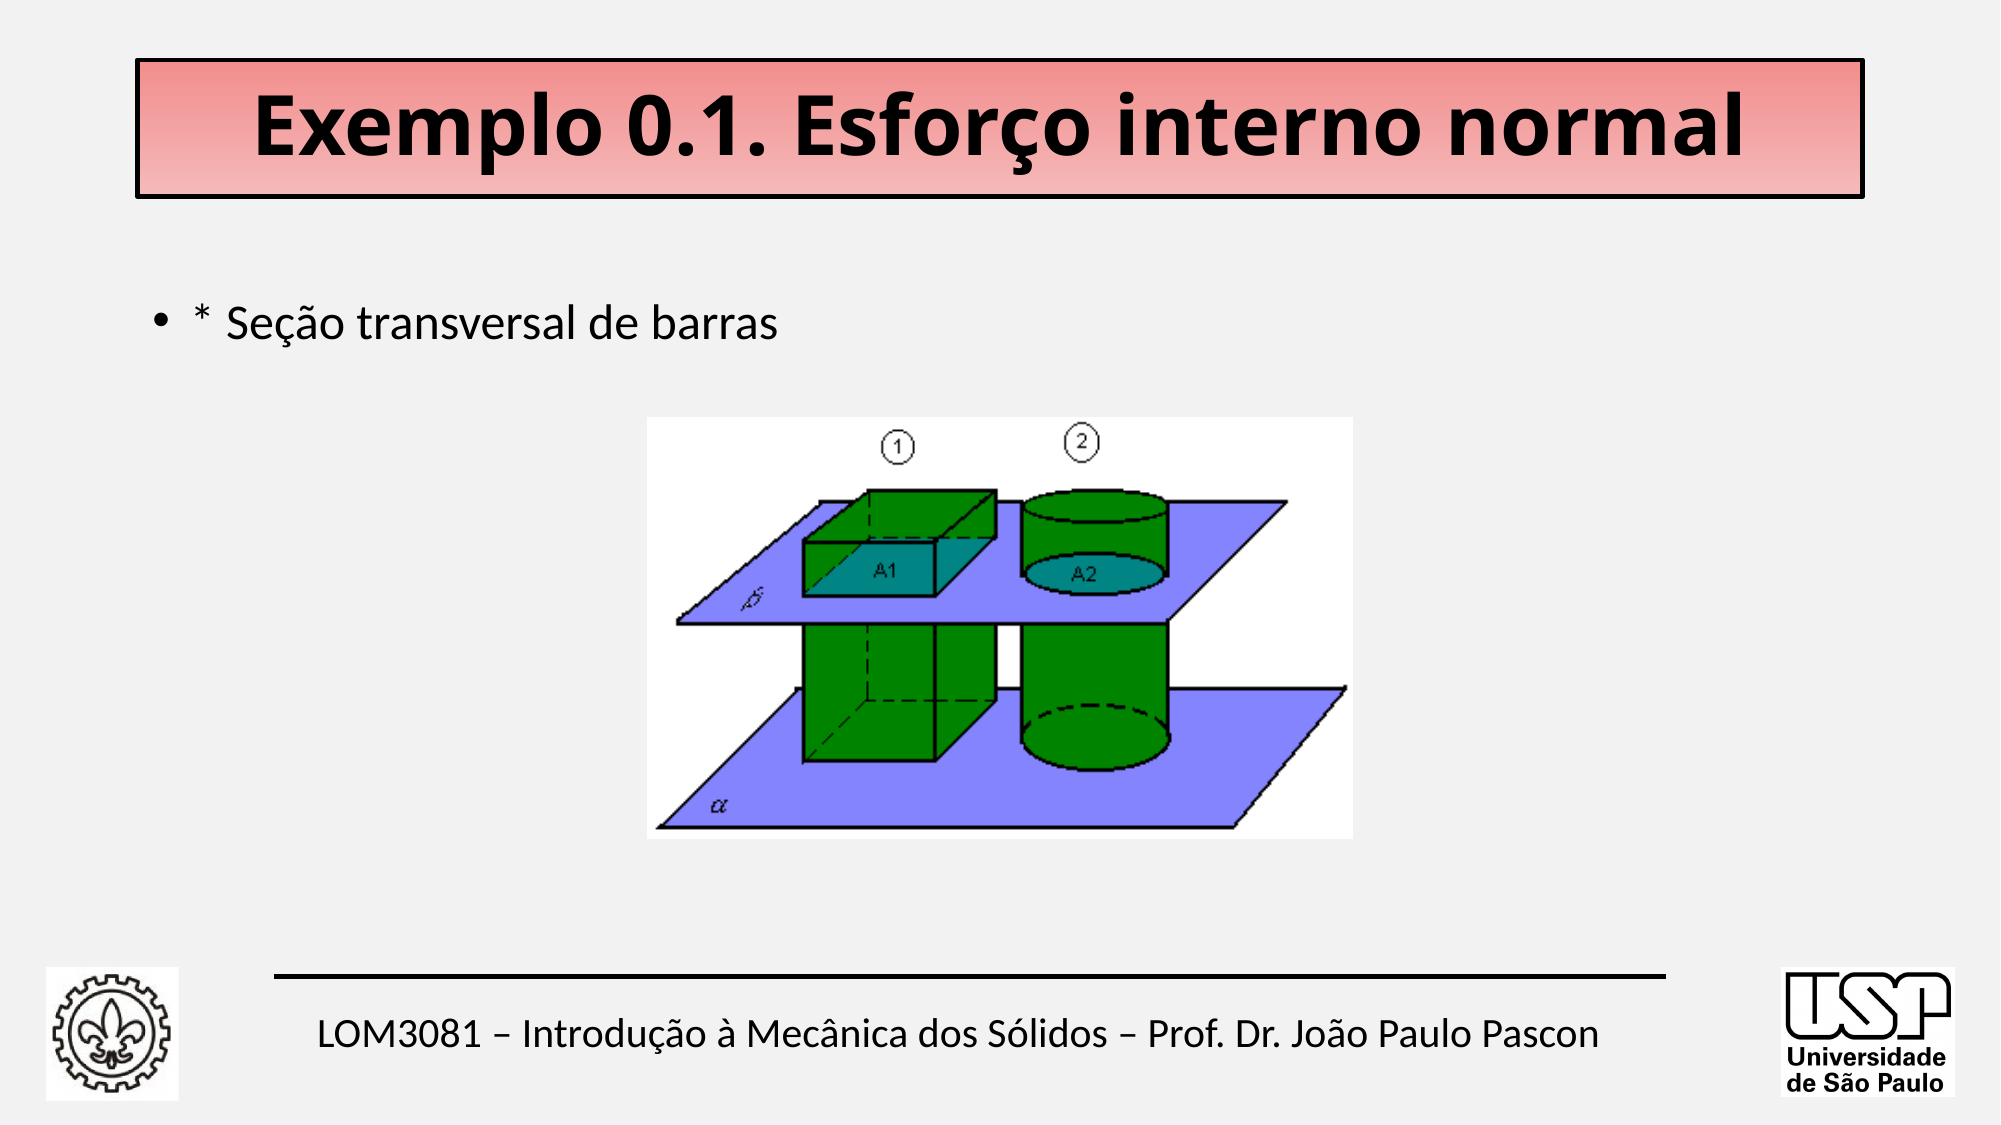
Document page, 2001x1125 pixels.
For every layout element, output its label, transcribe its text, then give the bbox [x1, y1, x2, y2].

text_box LOM3081 – Introdução à Mecânica dos Sólidos – Prof. Dr. João Paulo Pascon [202, 998, 1716, 1064]
title Exemplo 0.1. Esforço interno normal [137, 59, 1863, 197]
list * Seção transversal de barras [137, 251, 1863, 944]
picture [45, 967, 179, 1101]
picture [647, 417, 1353, 839]
picture [1781, 967, 1955, 1097]
